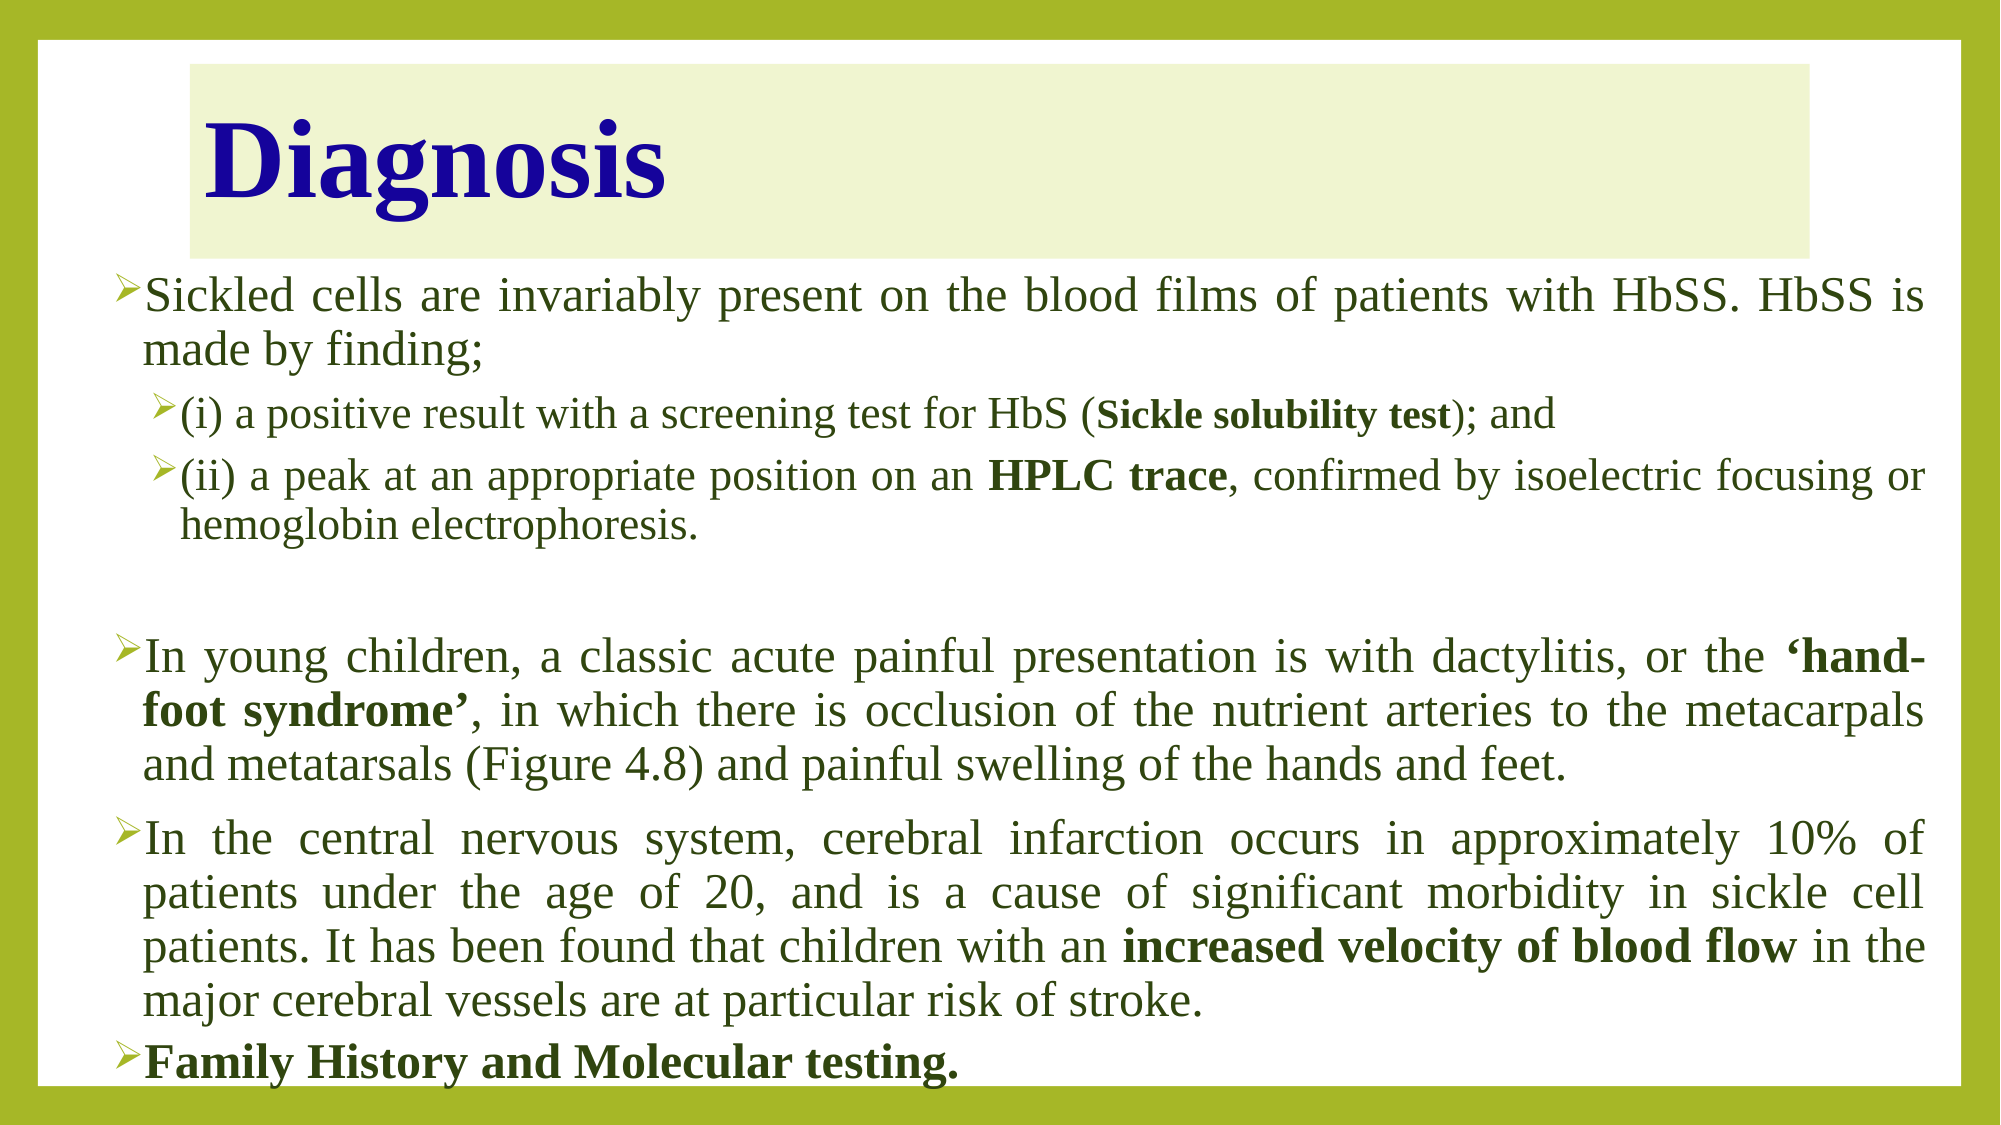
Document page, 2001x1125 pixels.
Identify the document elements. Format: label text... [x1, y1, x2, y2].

title Diagnosis [189, 63, 1810, 259]
list Sickled cells are invariably present on the blood films of patients with HbSS. HbSS is made by finding; (i) a positive result with a screening test for HbS (Sickle solubility test); and (ii) a peak at an appropriate position on an HPLC trace, confirmed by isoelectric focusing or hemoglobin electrophoresis. In young children, a classic acute painful presentation is with dactylitis, or the ‘hand-foot syndrome’, in which there is occlusion of the nutrient arteries to the metacarpals and metatarsals (Figure 4.8) and painful swelling of the hands and feet. In the central nervous system, cerebral infarction occurs in approximately 10% of patients under the age of 20, and is a cause of significant morbidity in sickle cell patients. It has been found that children with an increased velocity of blood flow in the major cerebral vessels are at particular risk of stroke. Family History and Molecular testing. [90, 261, 1942, 1078]
